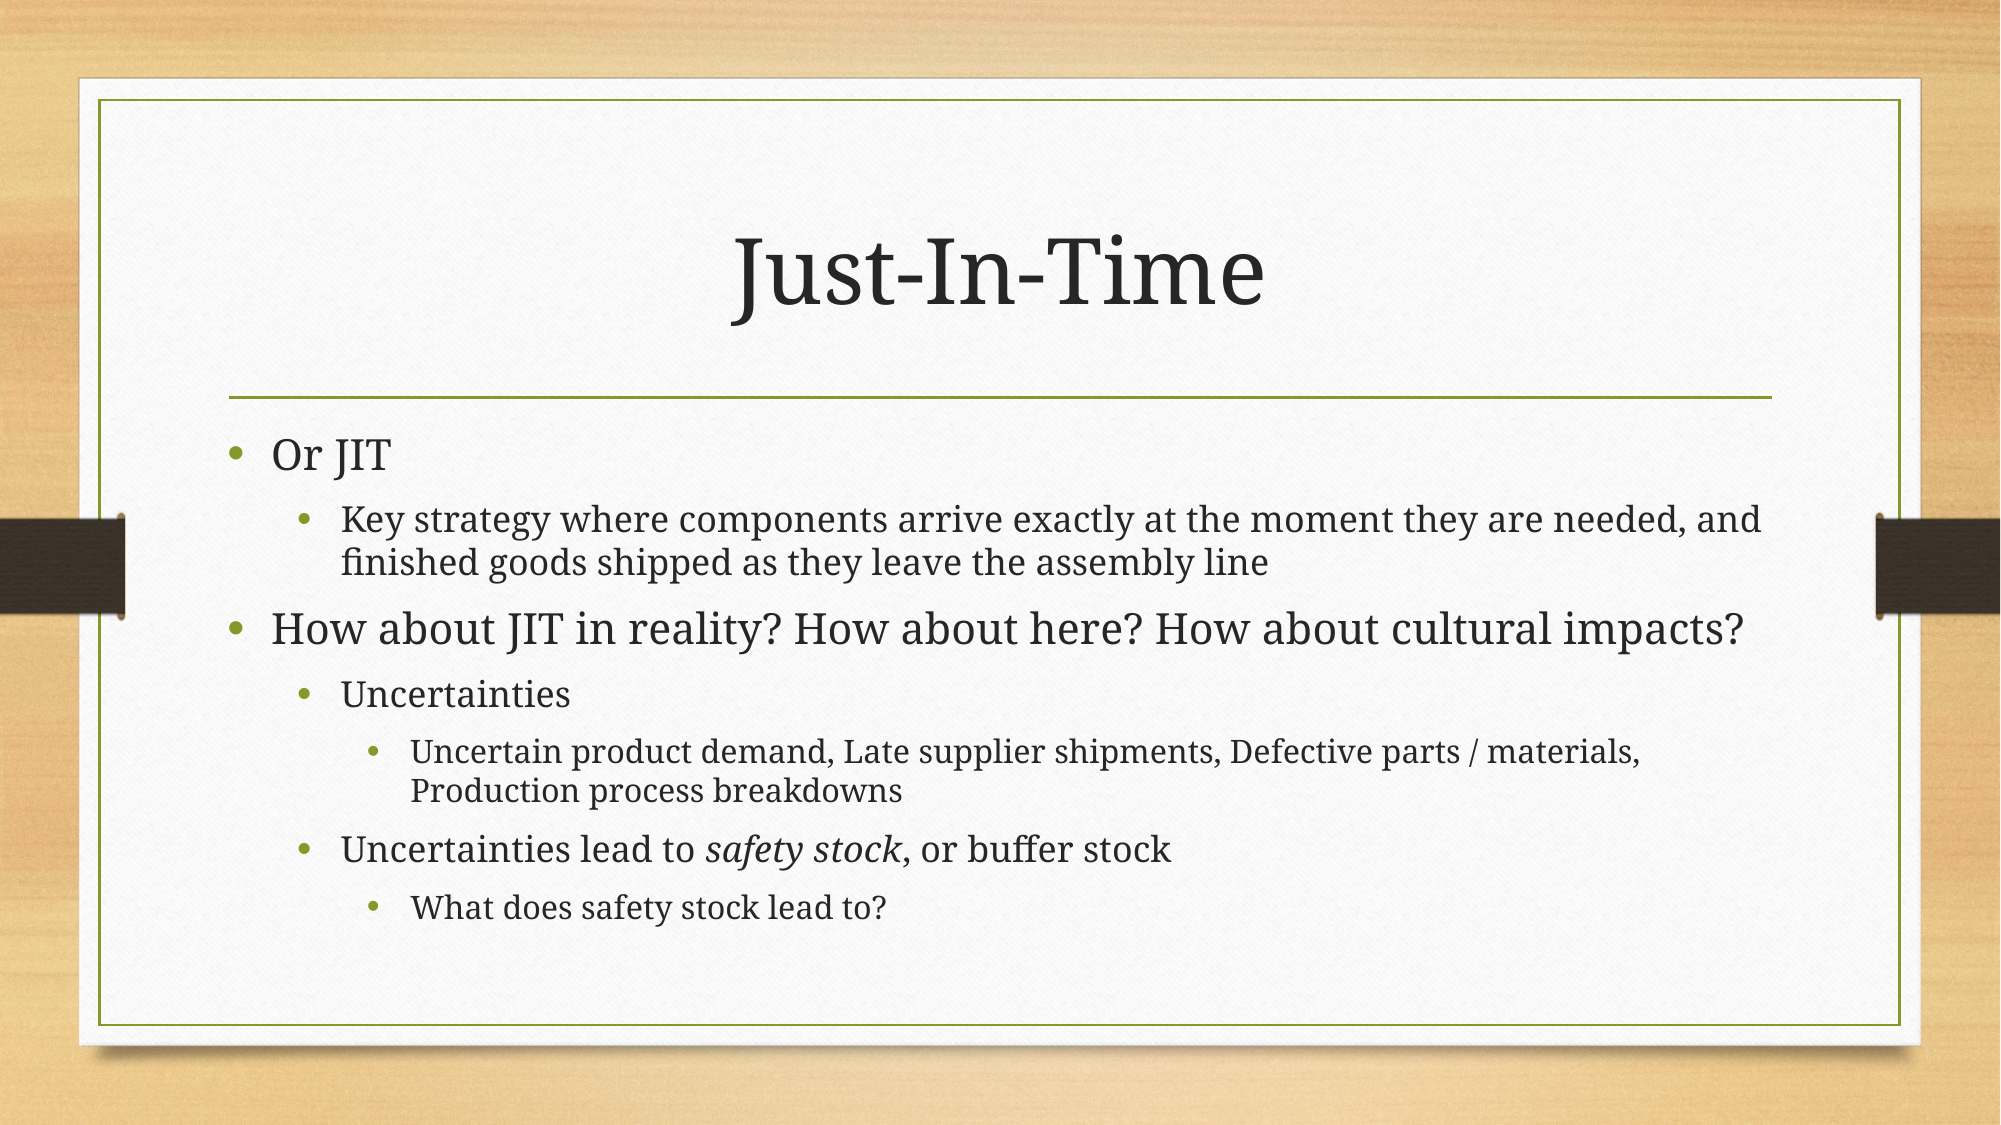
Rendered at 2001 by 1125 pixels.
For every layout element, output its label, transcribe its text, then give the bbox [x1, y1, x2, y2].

list Or JIT Key strategy where components arrive exactly at the moment they are needed, and finished goods shipped as they leave the assembly line How about JIT in reality? How about here? How about cultural impacts? Uncertainties Uncertain product demand, Late supplier shipments, Defective parts / materials, Production process breakdowns Uncertainties lead to safety stock, or buffer stock What does safety stock lead to? [212, 419, 1788, 964]
title Just-In-Time [212, 161, 1788, 375]
picture [0, 0, 2001, 1125]
